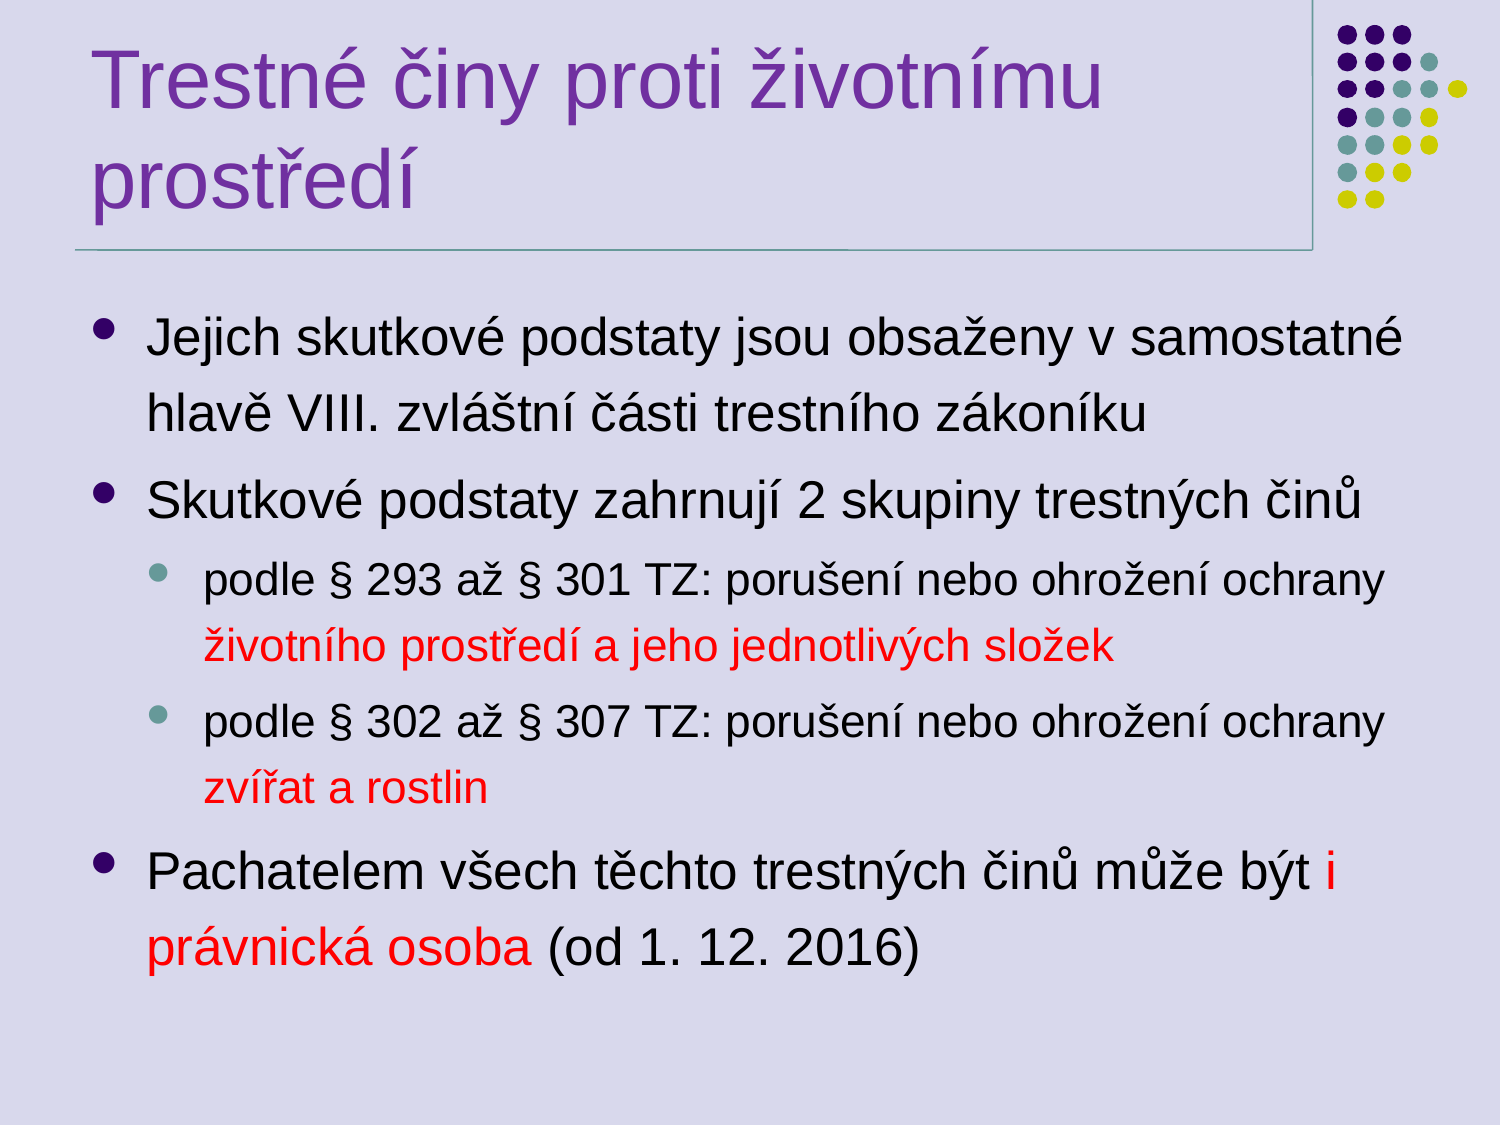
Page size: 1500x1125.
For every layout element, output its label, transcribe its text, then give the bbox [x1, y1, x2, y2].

title Trestné činy proti životnímu prostředí [75, 20, 1313, 233]
list Jejich skutkové podstaty jsou obsaženy v samostatné hlavě VIII. zvláštní části trestního zákoníku Skutkové podstaty zahrnují 2 skupiny trestných činů podle § 293 až § 301 TZ: porušení nebo ohrožení ochrany životního prostředí a jeho jednotlivých složek podle § 302 až § 307 TZ: porušení nebo ohrožení ochrany zvířat a rostlin Pachatelem všech těchto trestných činů může být i právnická osoba (od 1. 12. 2016) [75, 282, 1425, 1059]
